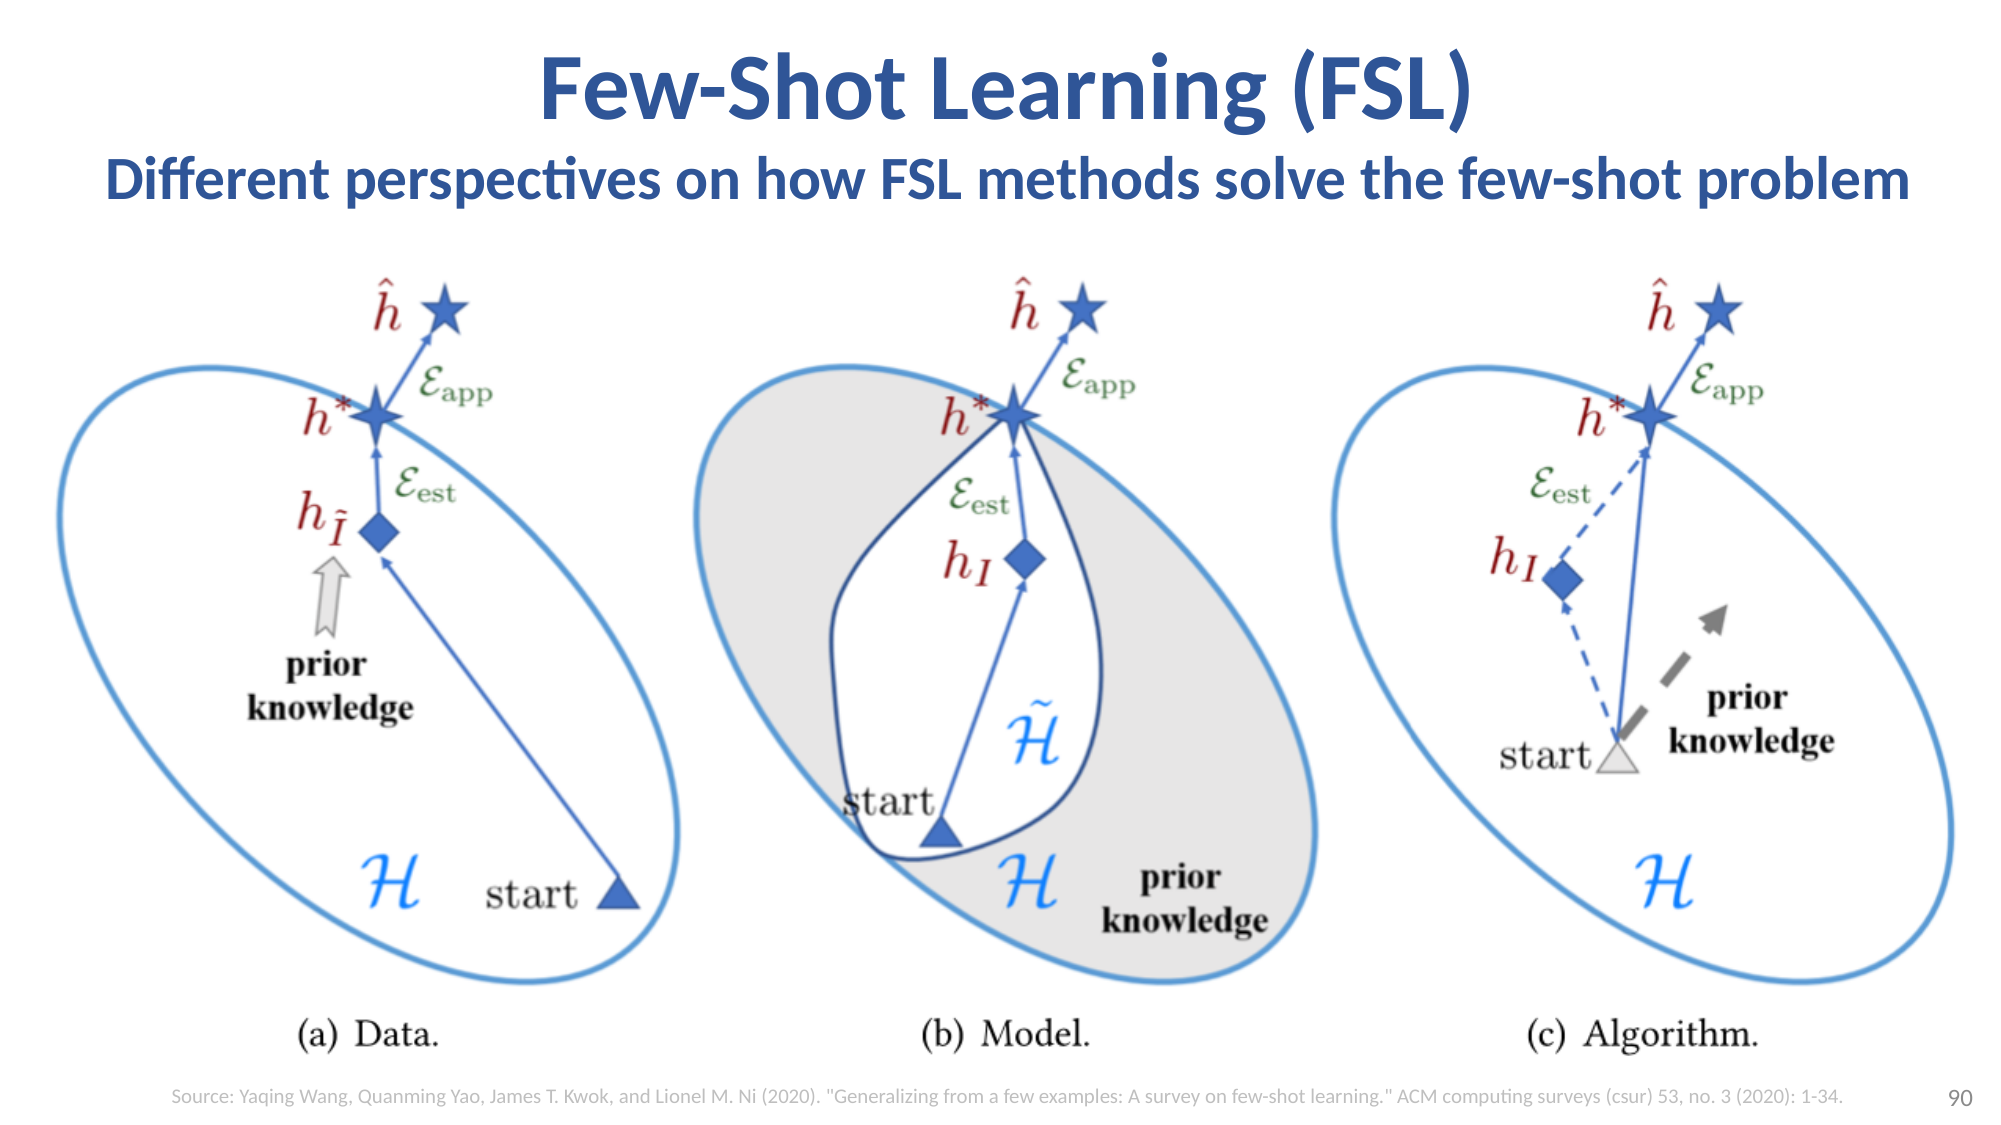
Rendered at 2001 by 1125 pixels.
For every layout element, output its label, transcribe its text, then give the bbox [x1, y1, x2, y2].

slide_number 90 [1869, 1076, 1989, 1116]
title Few-Shot Learning (FSL) Different perspectives on how FSL methods solve the few-shot problem [87, 13, 1929, 223]
text_box Source: Yaqing Wang, Quanming Yao, James T. Kwok, and Lionel M. Ni (2020). "Generalizing from a few examples: A survey on few-shot learning." ACM computing surveys (csur) 53, no. 3 (2020): 1-34. [147, 1075, 1869, 1116]
picture [41, 257, 1959, 1067]
